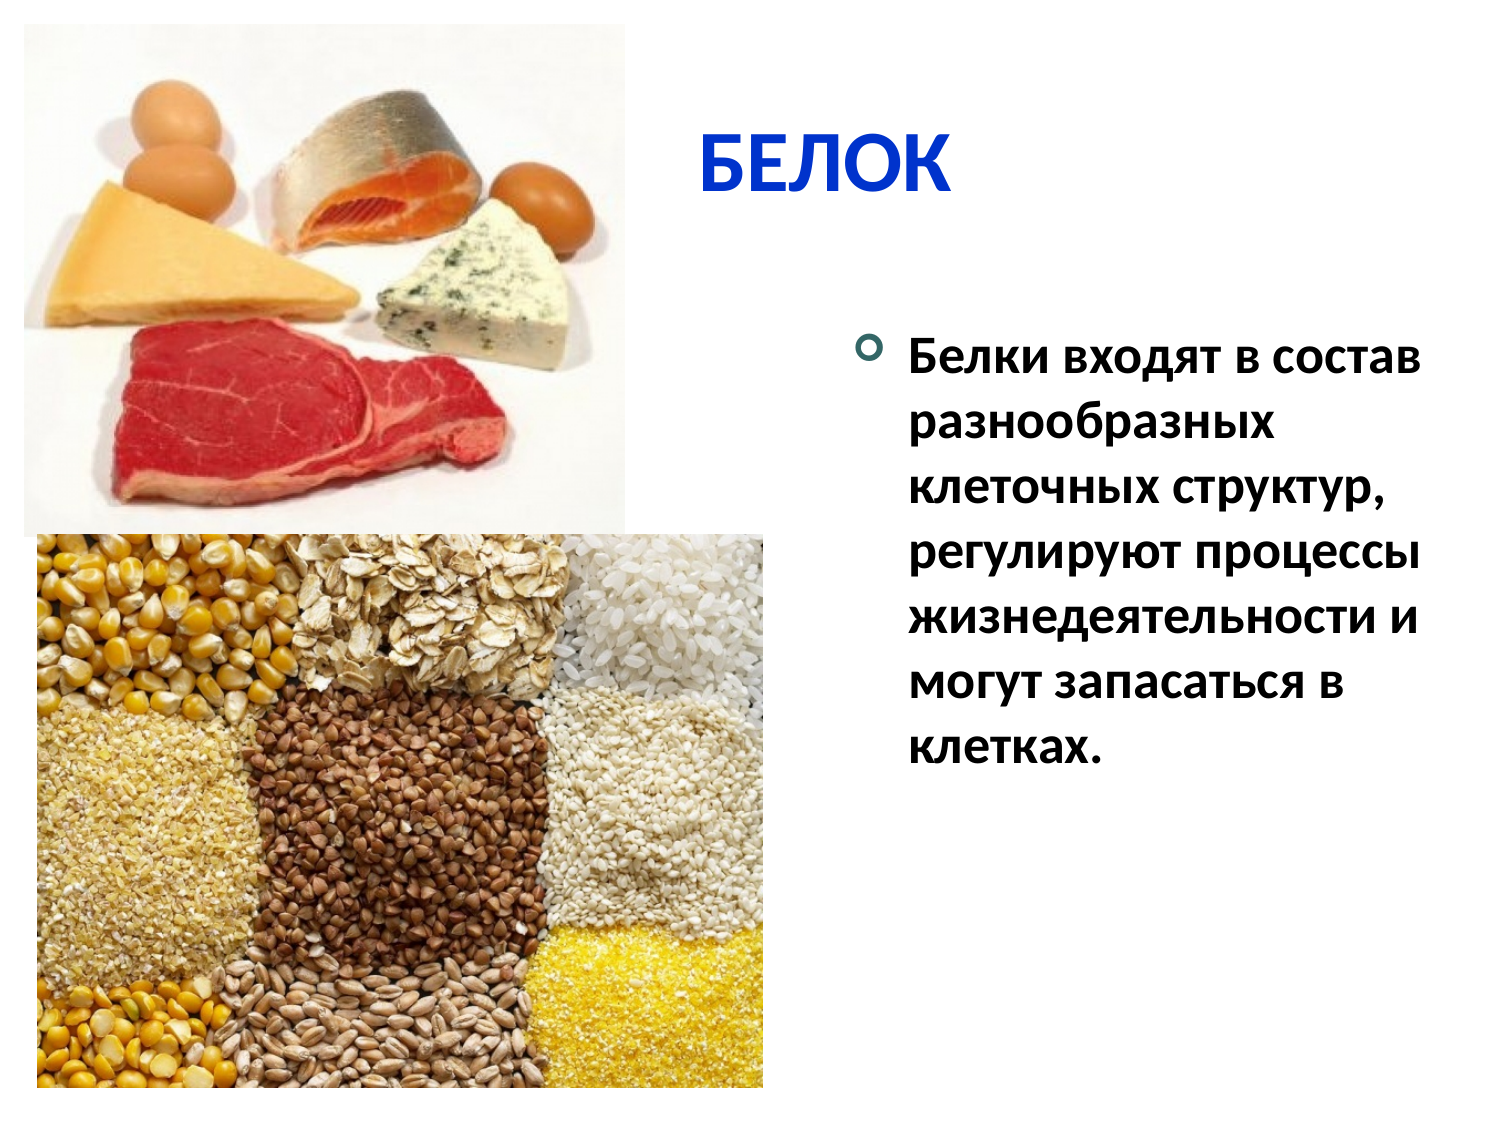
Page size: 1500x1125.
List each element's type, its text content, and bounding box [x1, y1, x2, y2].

text_box БЕЛОК [625, 31, 1400, 282]
text_box Белки входят в состав разнообразных клеточных структур, регулируют процессы жизнедеятельности и могут запасаться в клетках. [837, 312, 1463, 988]
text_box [24, 24, 625, 537]
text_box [37, 534, 763, 1088]
